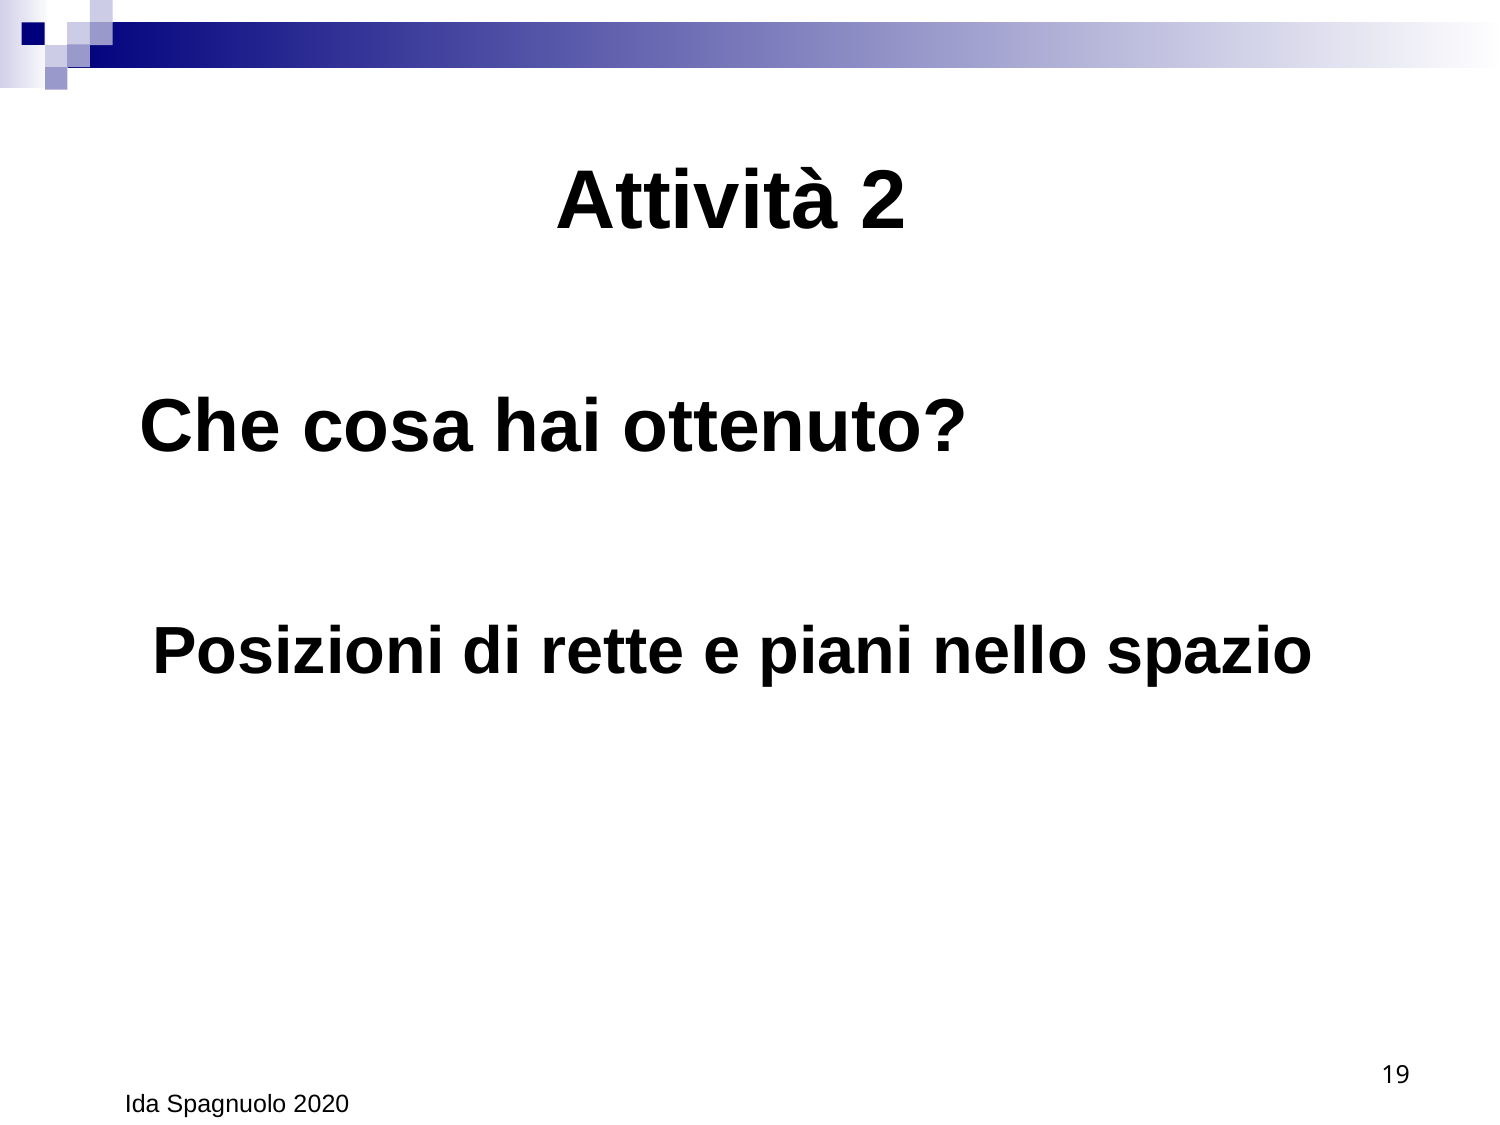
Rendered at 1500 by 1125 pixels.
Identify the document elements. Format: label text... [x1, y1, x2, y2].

text_box Posizioni di rette e piani nello spazio [137, 599, 1338, 695]
slide_number 19 [1074, 1024, 1426, 1101]
footer Ida Spagnuolo 2020 [0, 1049, 476, 1125]
text_box Attività 2 Che cosa hai ottenuto? [124, 137, 1338, 275]
